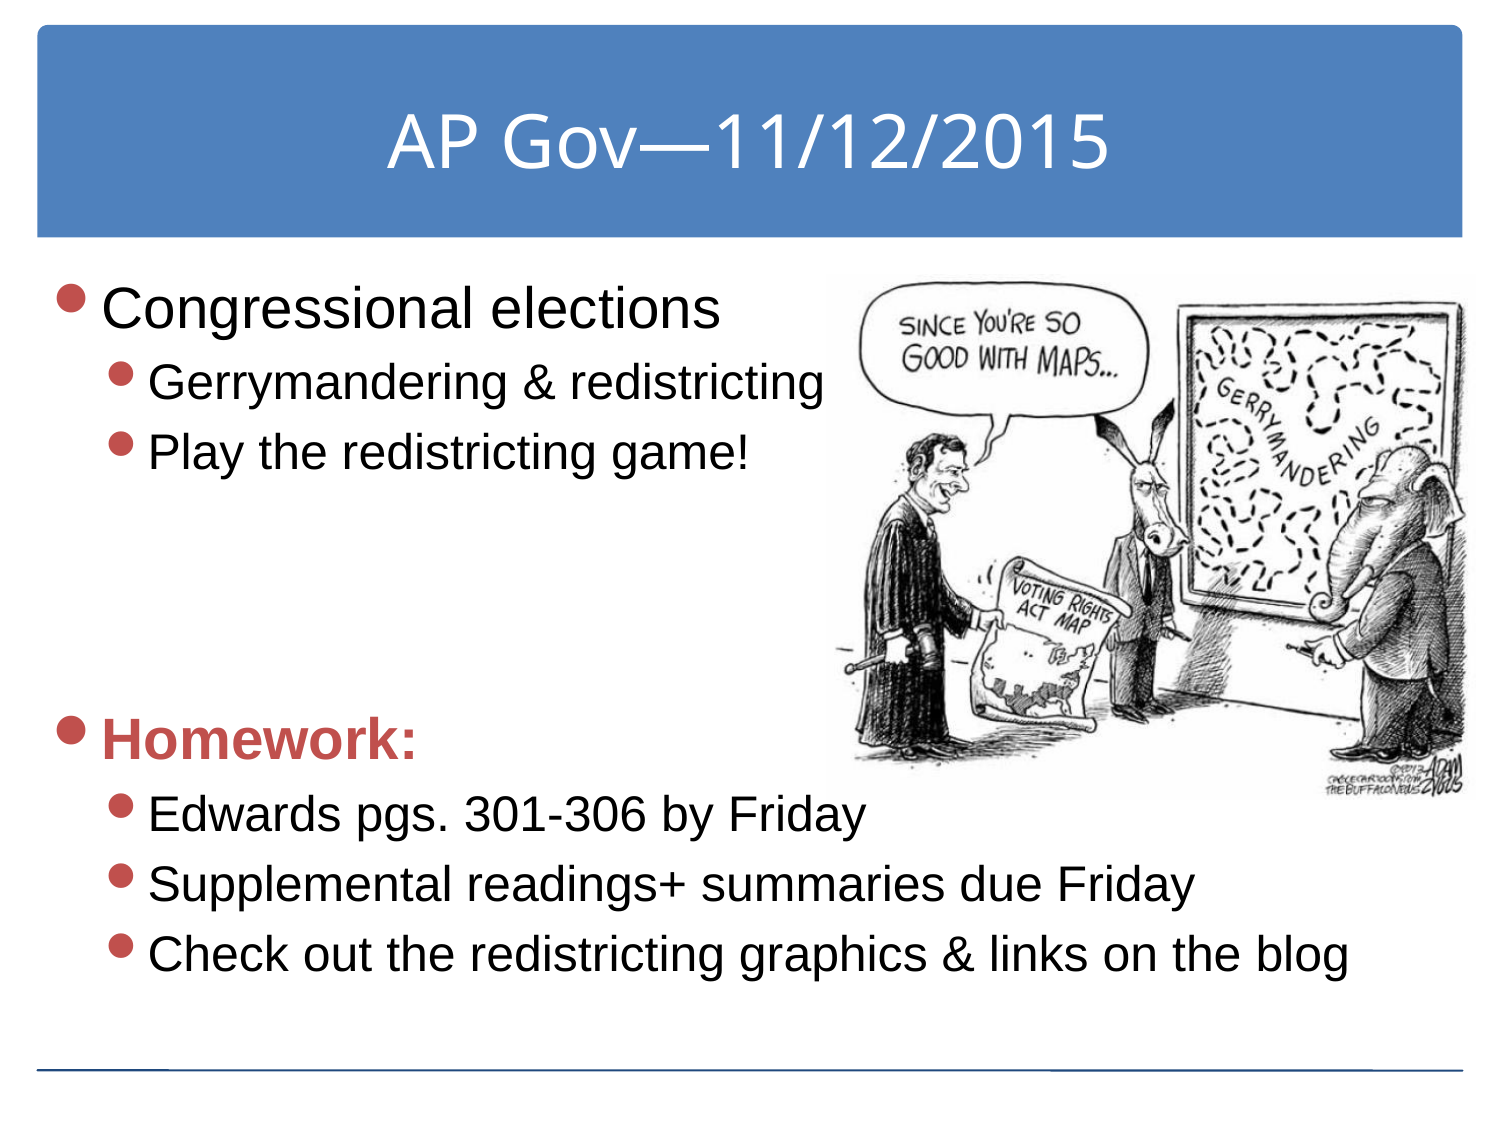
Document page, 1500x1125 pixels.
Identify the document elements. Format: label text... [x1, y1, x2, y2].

picture [826, 274, 1476, 801]
list Congressional elections Gerrymandering & redistricting Play the redistricting game! Homework: Edwards pgs. 301-306 by Friday Supplemental readings+ summaries due Friday Check out the redistricting graphics & links on the blog [37, 262, 1438, 1050]
title AP Gov—11/12/2015 [50, 45, 1450, 233]
